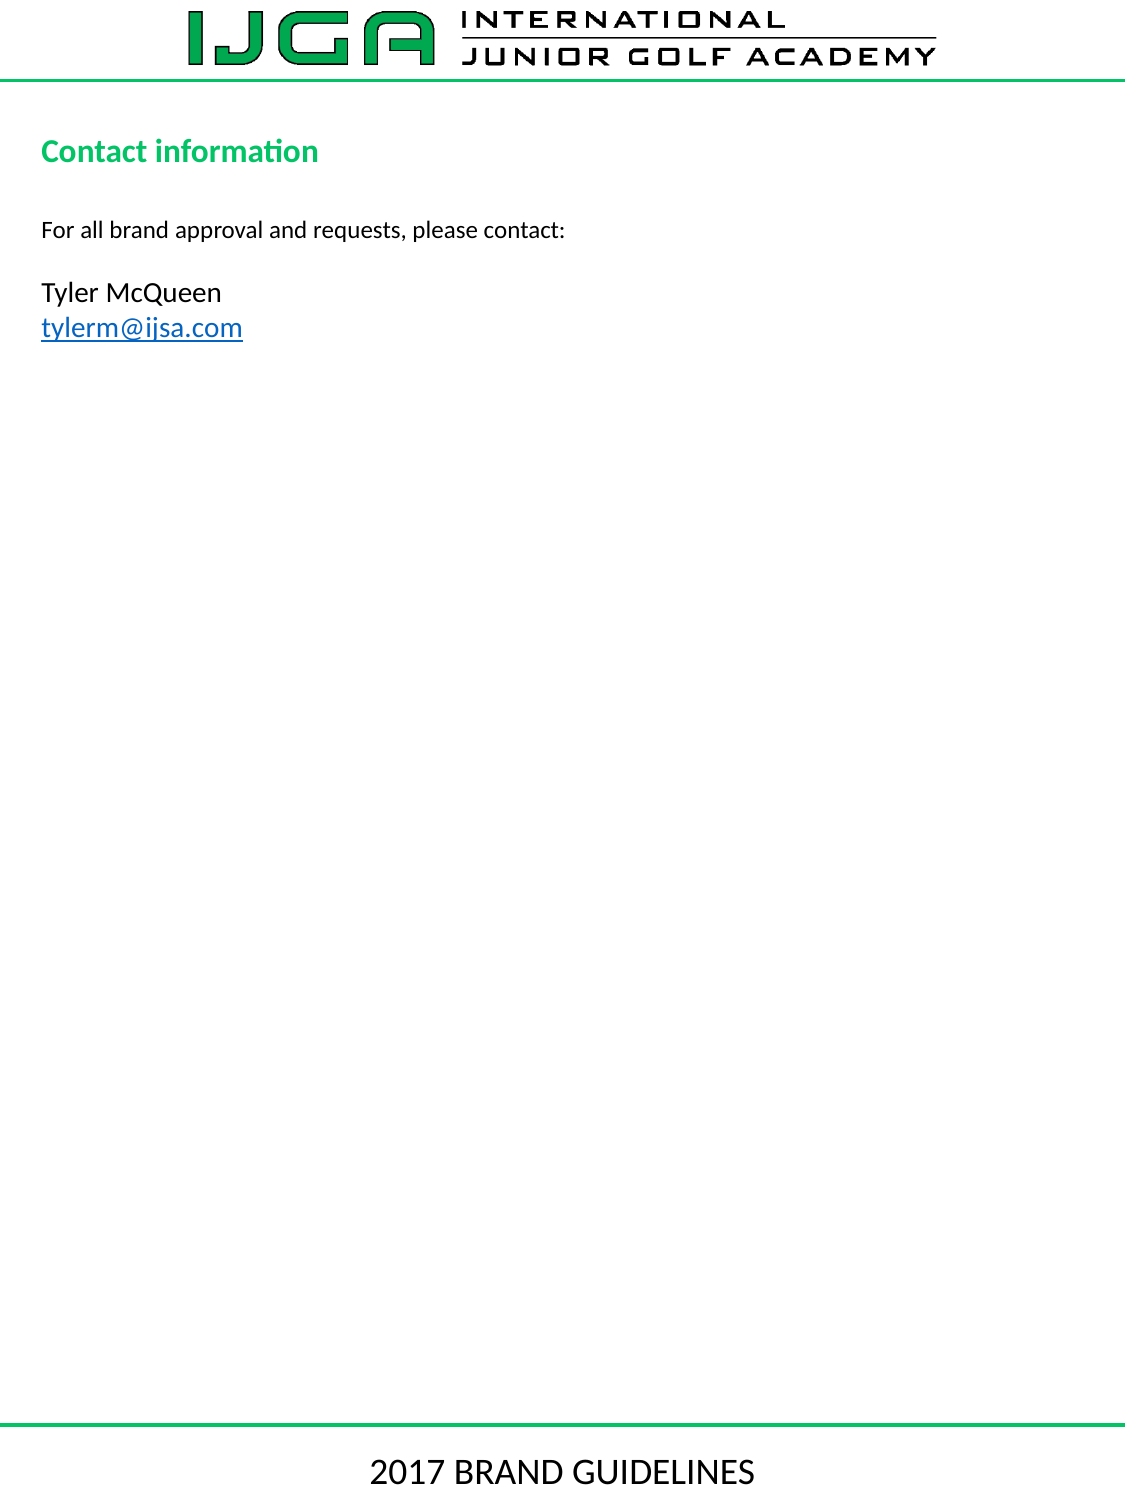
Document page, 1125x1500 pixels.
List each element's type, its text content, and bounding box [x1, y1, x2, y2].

text_box Contact information For all brand approval and requests, please contact: Tyler McQueen tylerm@ijsa.com [26, 121, 1079, 426]
picture [182, 1, 943, 77]
